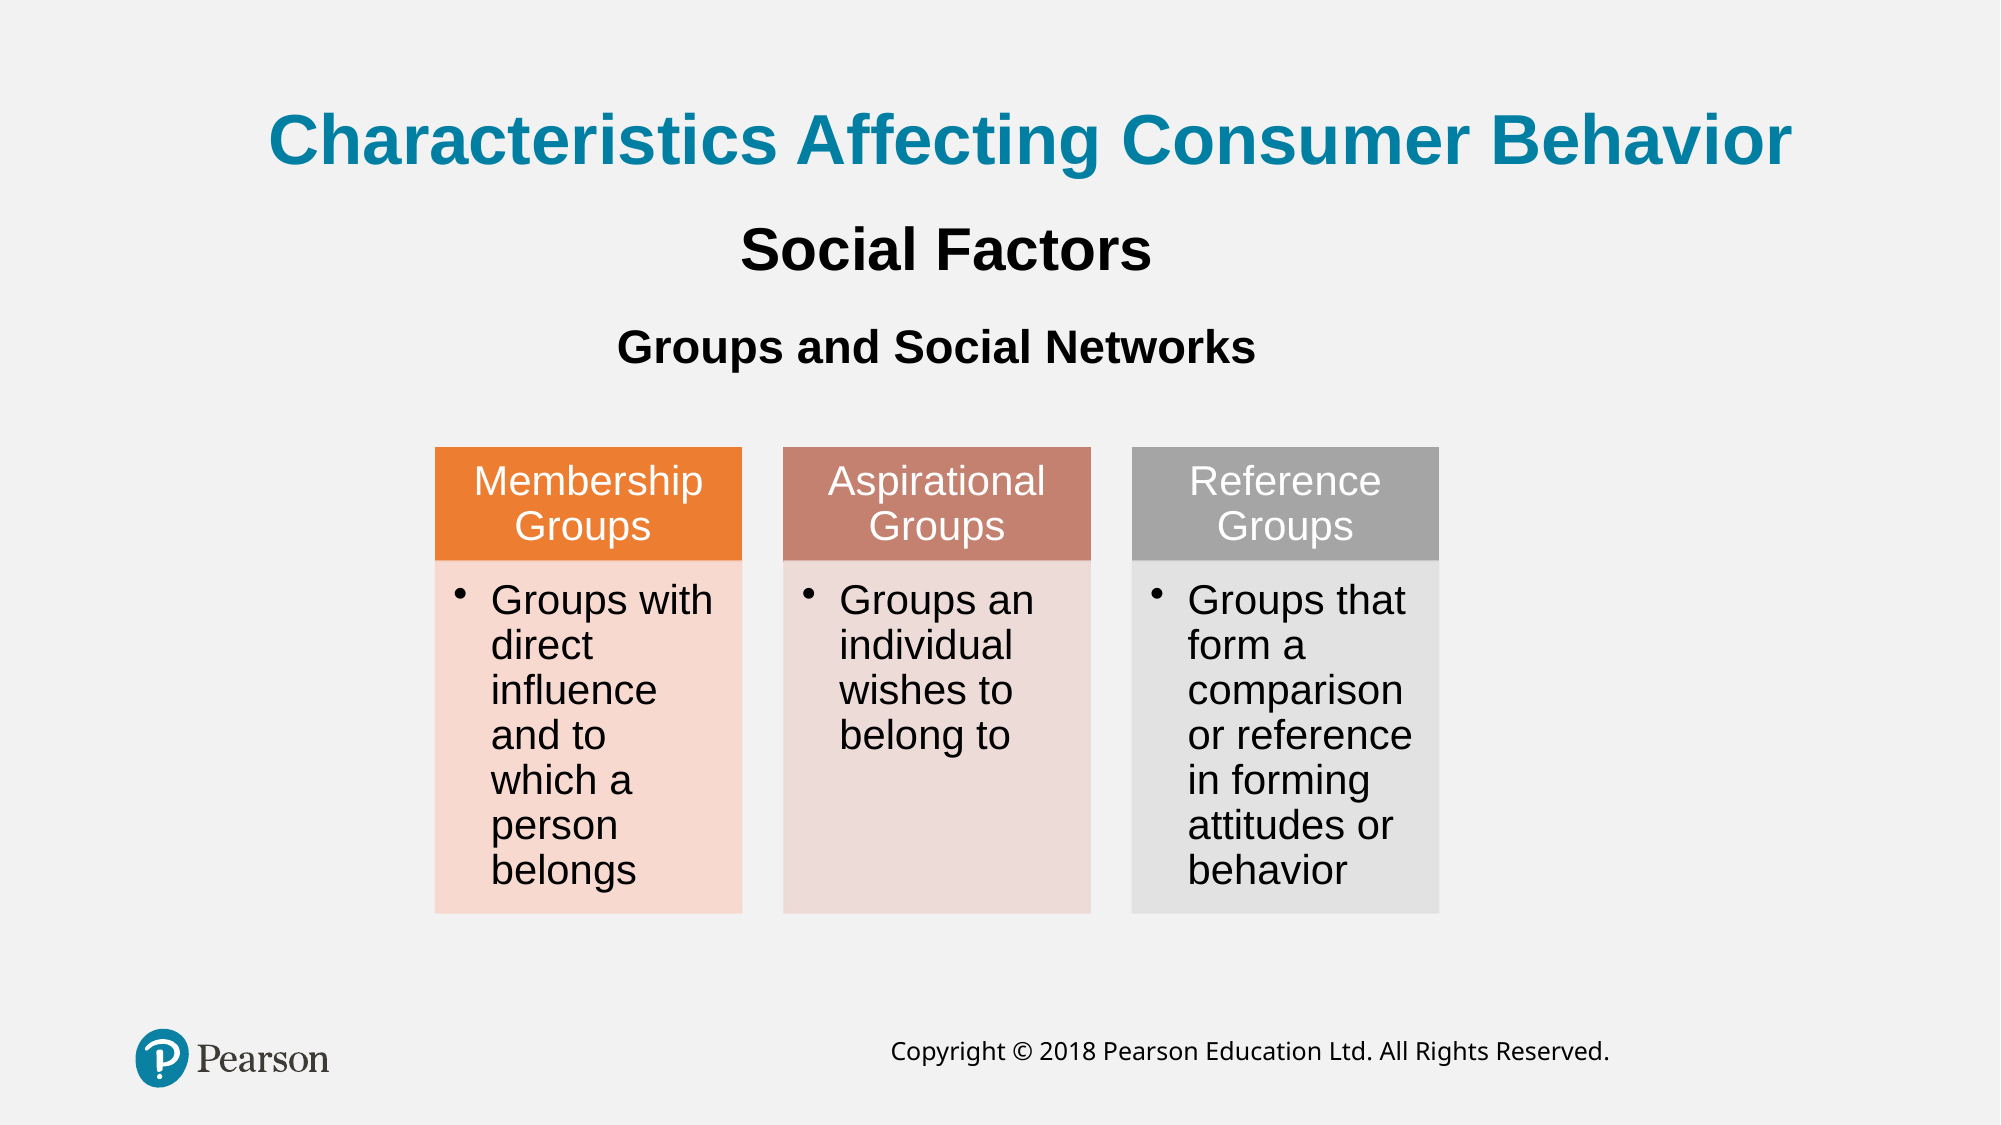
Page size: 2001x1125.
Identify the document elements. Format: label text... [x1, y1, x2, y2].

list Groups and Social Networks [503, 315, 1371, 381]
list Social Factors [725, 210, 1219, 296]
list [435, 422, 1439, 939]
text_box Characteristics Affecting Consumer Behavior [253, 94, 1840, 189]
